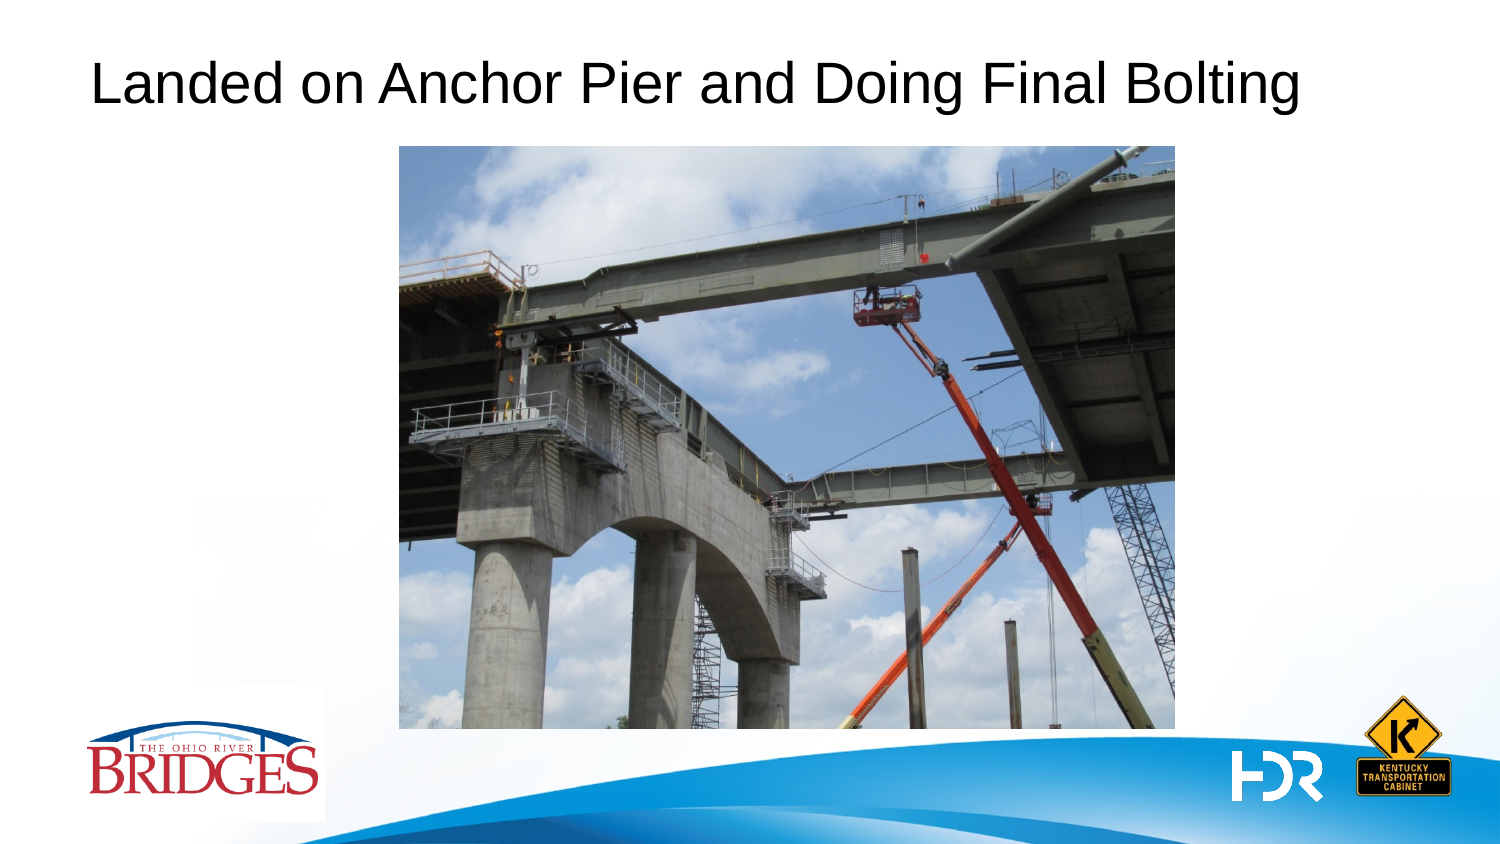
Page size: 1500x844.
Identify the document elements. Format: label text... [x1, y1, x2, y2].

title Landed on Anchor Pier and Doing Final Bolting [75, 9, 1425, 150]
picture [0, 0, 1500, 844]
